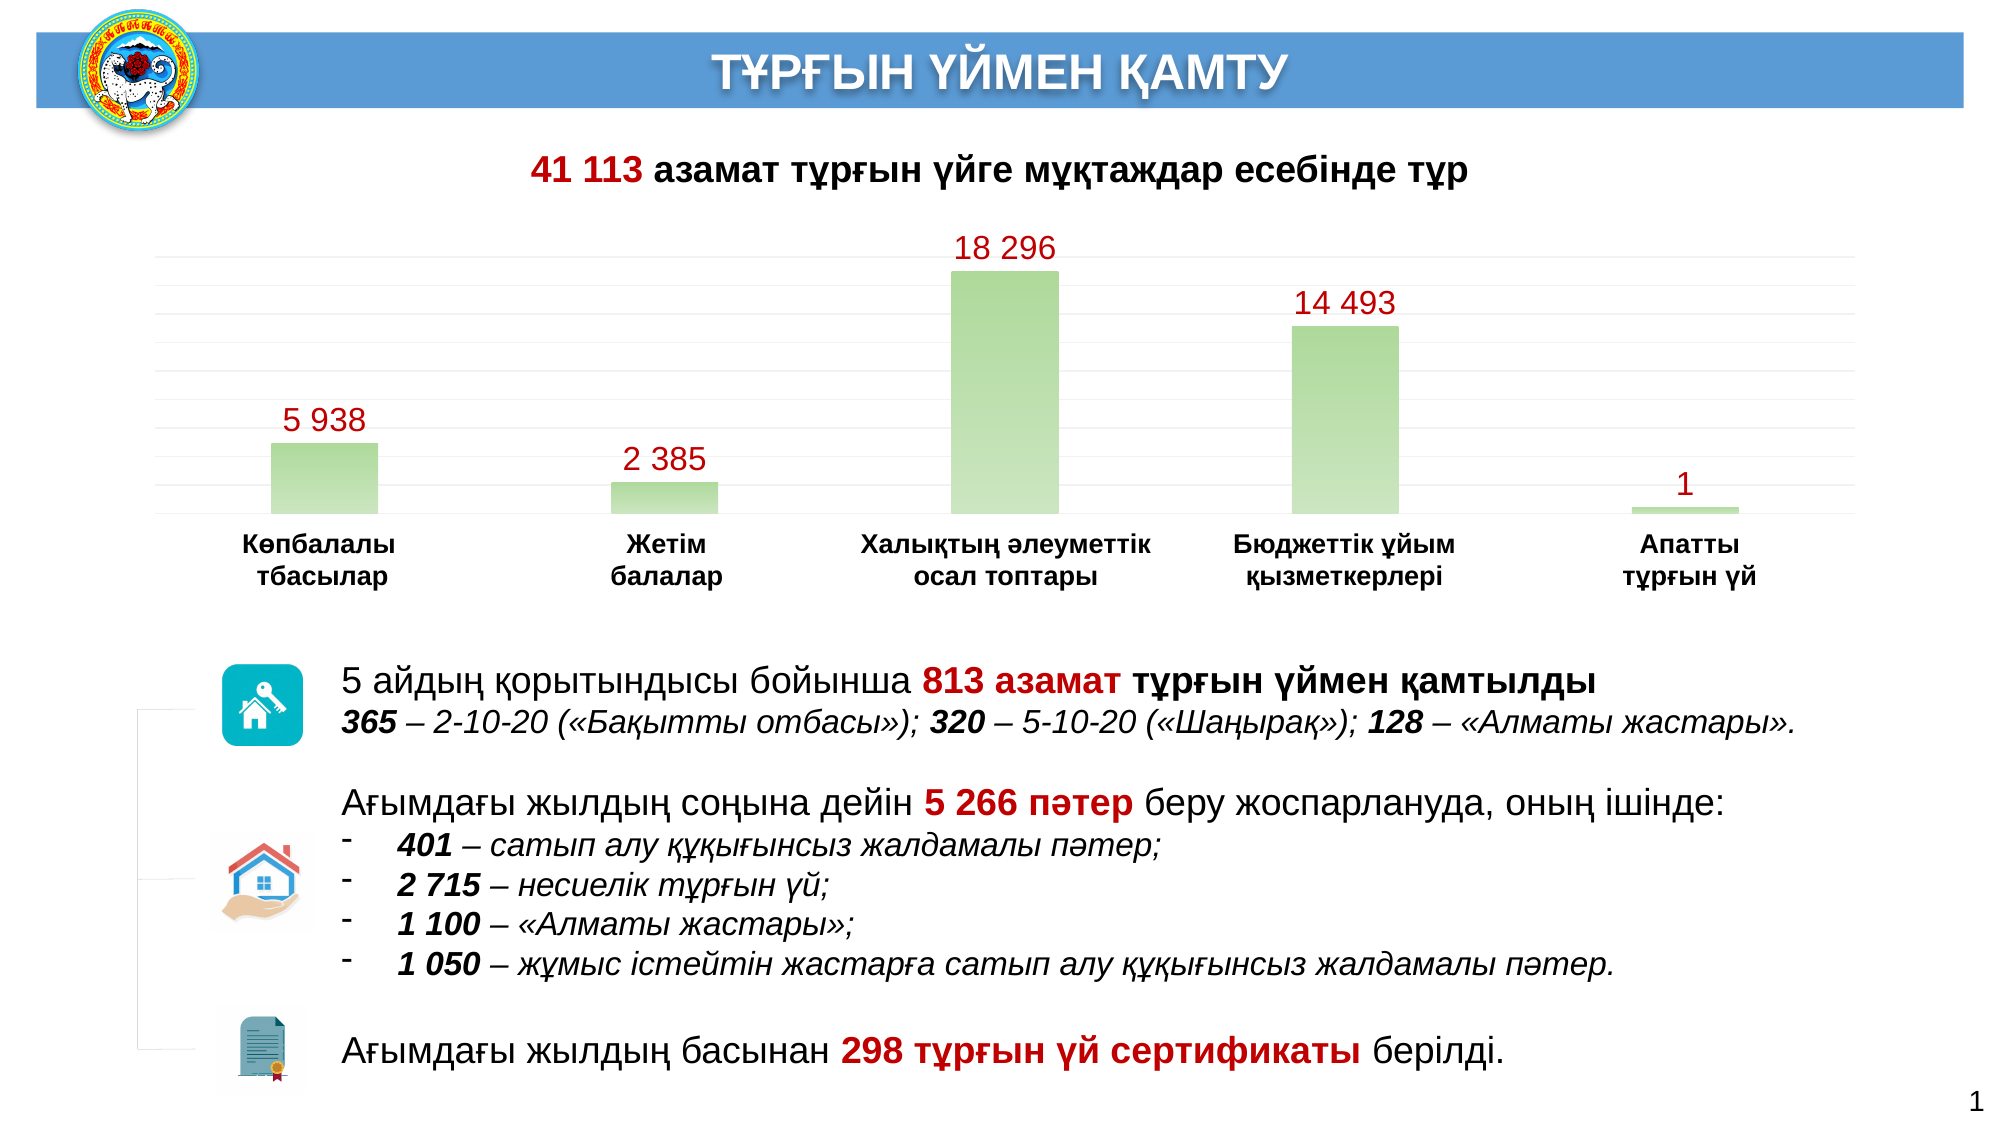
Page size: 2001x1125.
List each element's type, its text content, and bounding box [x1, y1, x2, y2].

picture [217, 1004, 308, 1094]
picture [222, 664, 303, 746]
text_box Апатты тұрғын үй [1607, 576, 1772, 599]
text_box 1 [1953, 1074, 2000, 1125]
text_box Ағымдағы жылдың соңына дейін 5 266 пәтер беру жоспарлануда, оның ішінде: 401 – сатып алу құқығынсыз жалдамалы пәтер; 2 715 – несиелік тұрғын үй; 1 100 – «Алматы жастары»; 1 050 – жұмыс істейтін жастарға сатып алу құқығынсыз жалдамалы пәтер. [326, 770, 1801, 990]
text_box [35, 31, 69, 109]
picture [210, 831, 315, 932]
picture [75, 7, 202, 134]
text_box Халықтың әлеуметтік осал топтары [845, 576, 1166, 599]
text_box Жетім балалар [595, 576, 738, 599]
text_box Бюджеттік ұйым қызметкерлері [1218, 576, 1471, 599]
text_box 5 айдың қорытындысы бойынша 813 азамат тұрғын үймен қамтылды 365 – 2-10-20 («Бақытты отбасы»); 320 – 5-10-20 («Шаңырақ»); 128 – «Алматы жастары». [326, 648, 1863, 748]
text_box Ағымдағы жылдың басынан 298 тұрғын үй сертификаты берілді. [326, 1018, 1801, 1079]
text_box ТҰРҒЫН ҮЙМЕН ҚАМТУ [696, 32, 1304, 108]
text_box Көпбалалы тбасылар [227, 576, 418, 599]
text_box 41 113 азамат тұрғын үйге мұқтаждар есебінде тұр [505, 137, 1495, 197]
text_box [207, 31, 1965, 109]
chart [99, 219, 1901, 576]
